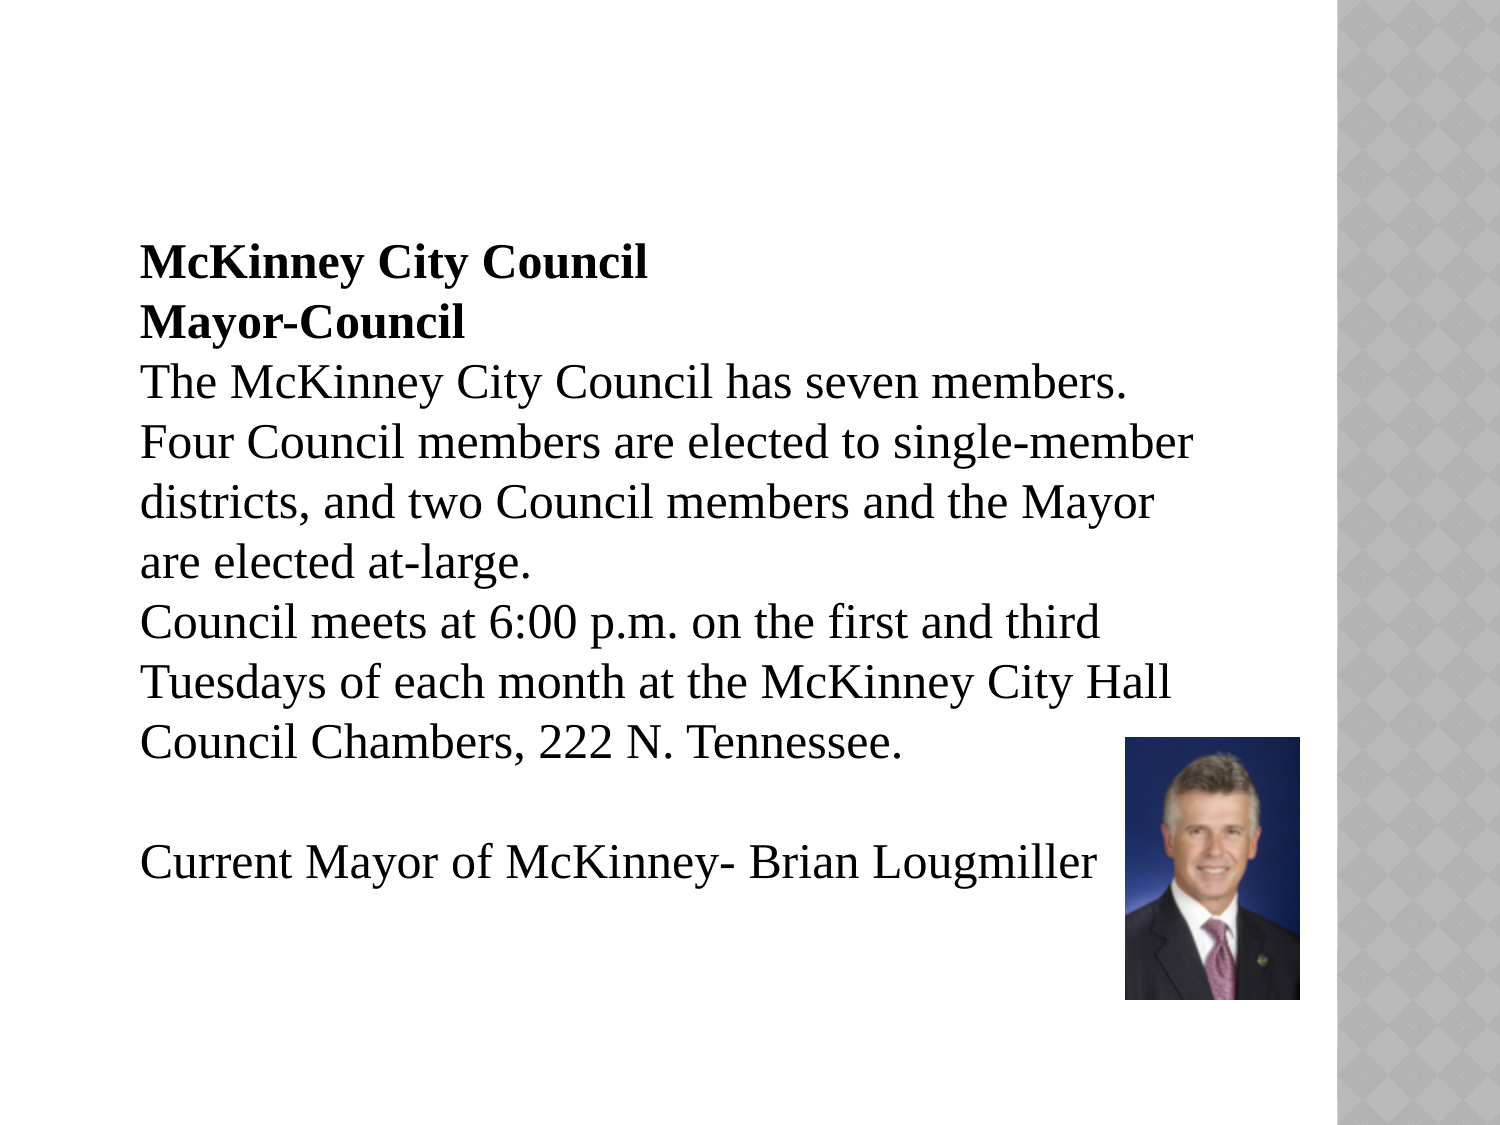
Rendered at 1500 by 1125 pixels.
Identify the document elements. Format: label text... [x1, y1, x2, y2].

text_box McKinney City Council Mayor-Council The McKinney City Council has seven members. Four Council members are elected to single-member districts, and two Council members and the Mayor are elected at-large. Council meets at 6:00 p.m. on the first and third Tuesdays of each month at the McKinney City Hall Council Chambers, 222 N. Tennessee. Current Mayor of McKinney- Brian Lougmiller [125, 221, 1213, 897]
picture [1124, 737, 1301, 1001]
